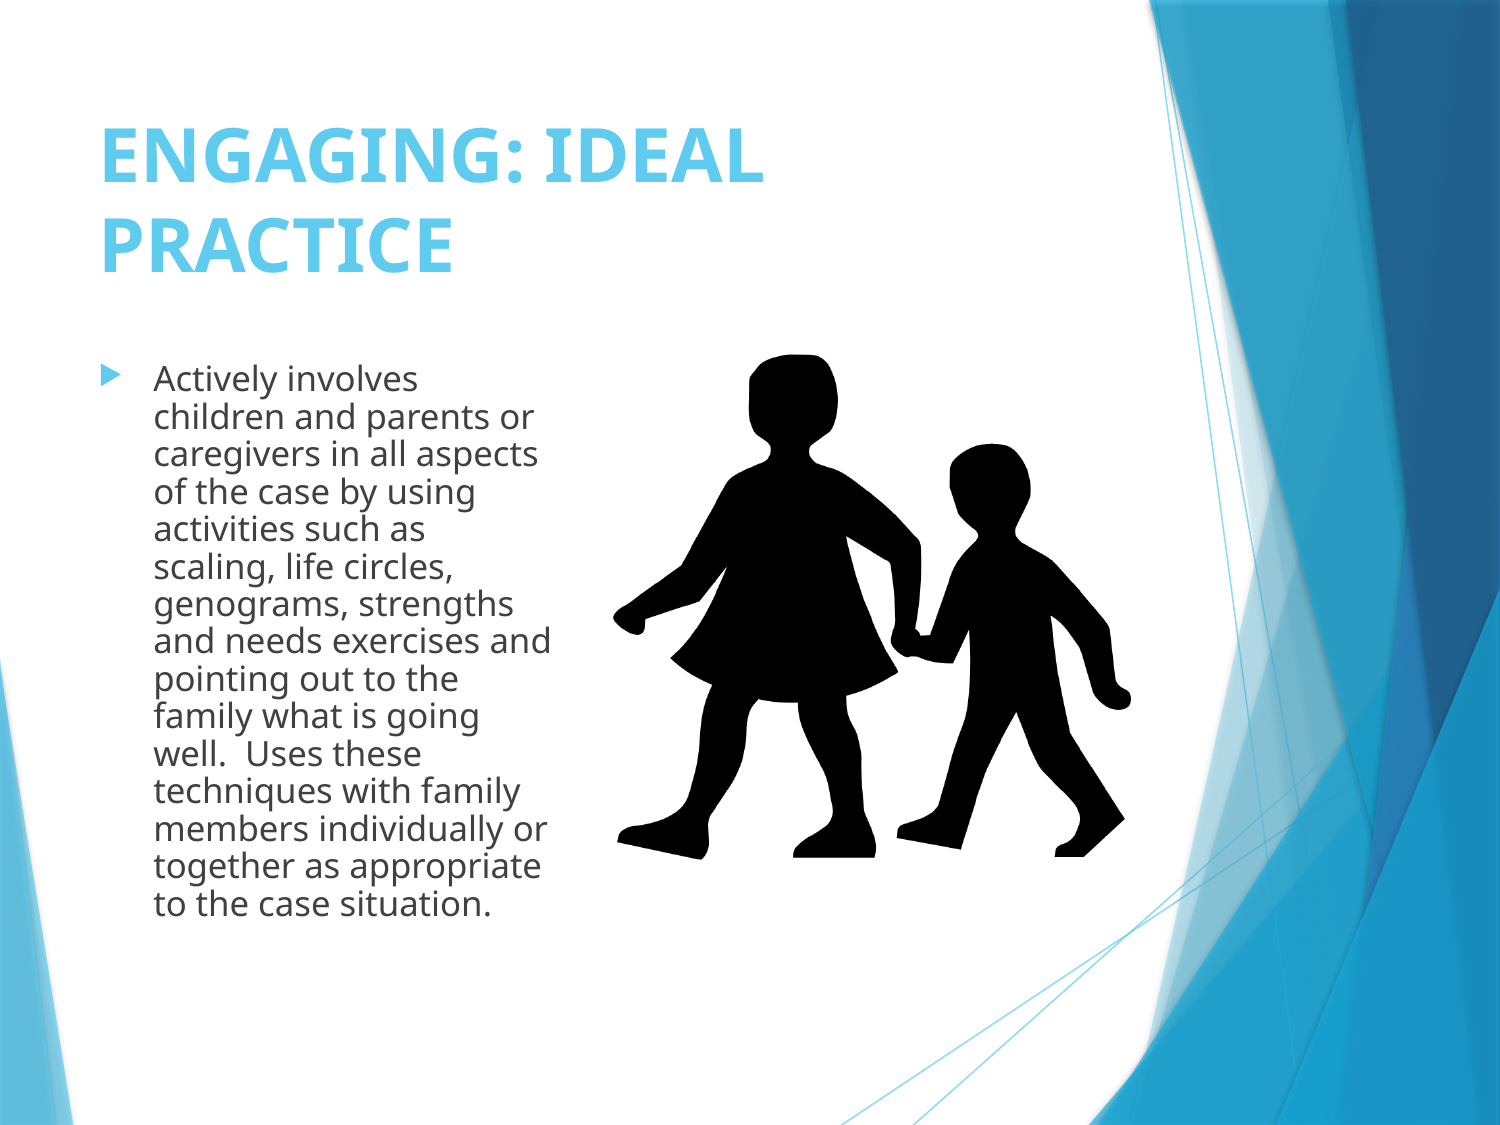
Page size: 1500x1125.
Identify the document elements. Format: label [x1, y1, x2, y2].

list [612, 353, 1132, 861]
text_box [0, 0, 1500, 1125]
